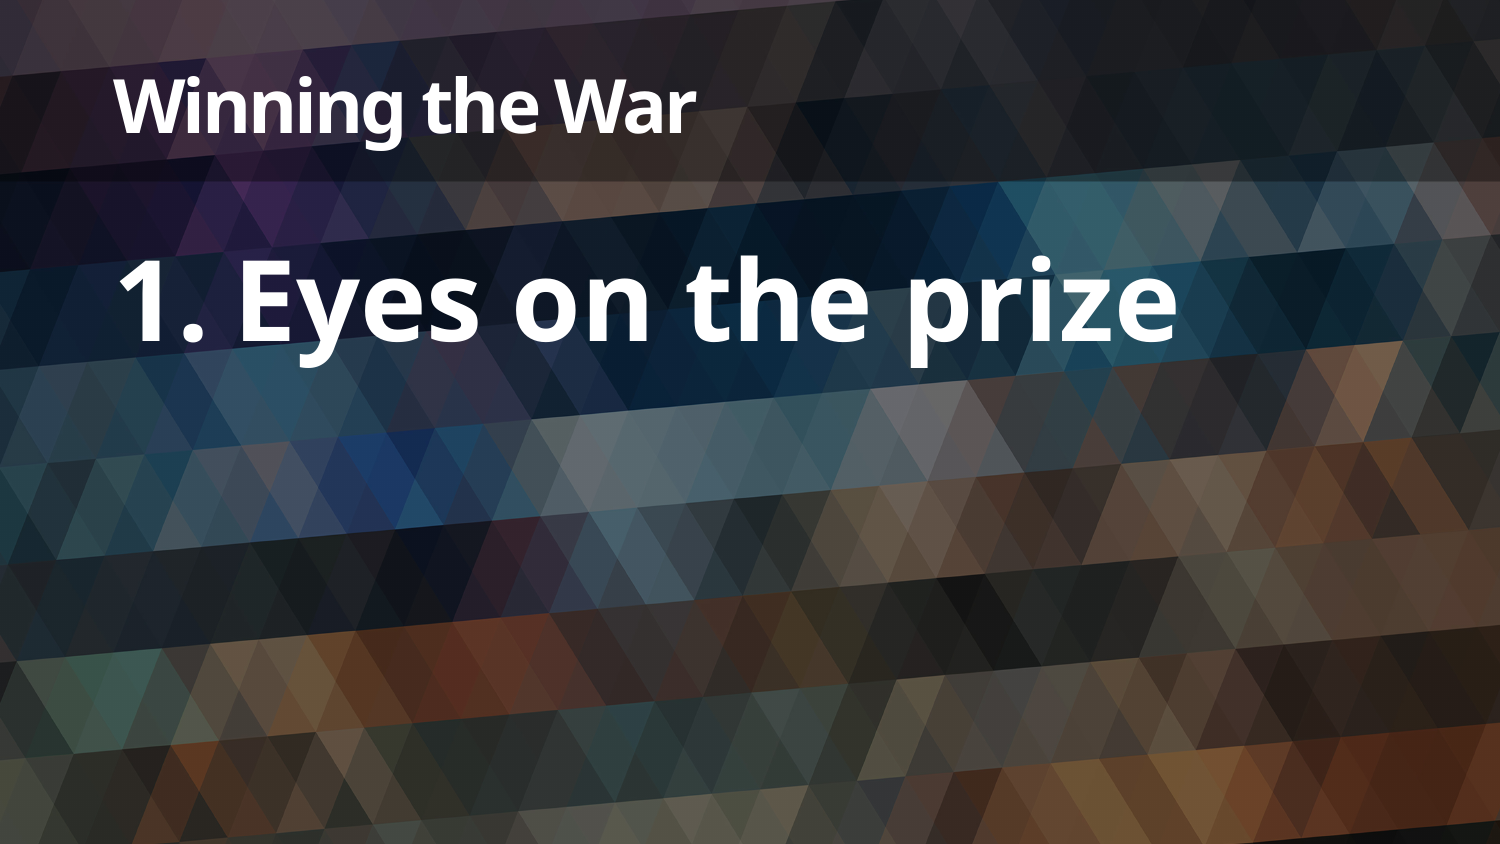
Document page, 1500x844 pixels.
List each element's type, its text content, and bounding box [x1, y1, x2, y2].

picture [0, 0, 1500, 844]
title Winning the War [98, 33, 1397, 175]
list Eyes on the prize [98, 221, 1397, 803]
